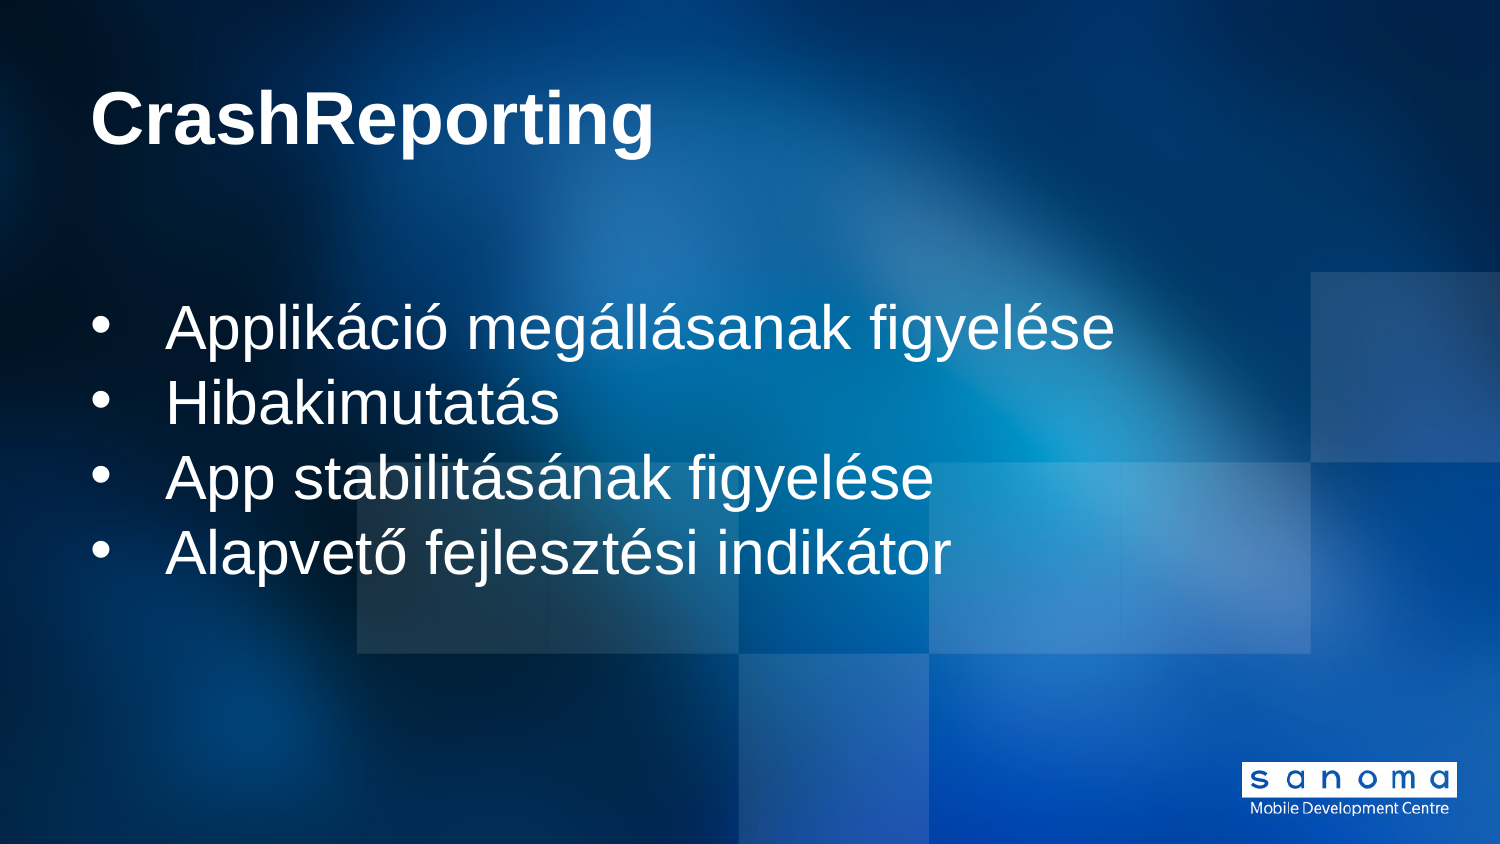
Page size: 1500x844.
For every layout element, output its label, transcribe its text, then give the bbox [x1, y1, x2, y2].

title CrashReporting [75, 33, 1425, 175]
picture [0, 0, 1500, 844]
list Applikáció megállásanak figyelése Hibakimutatás App stabilitásának figyelése Alapvető fejlesztési indikátor [75, 196, 1425, 808]
